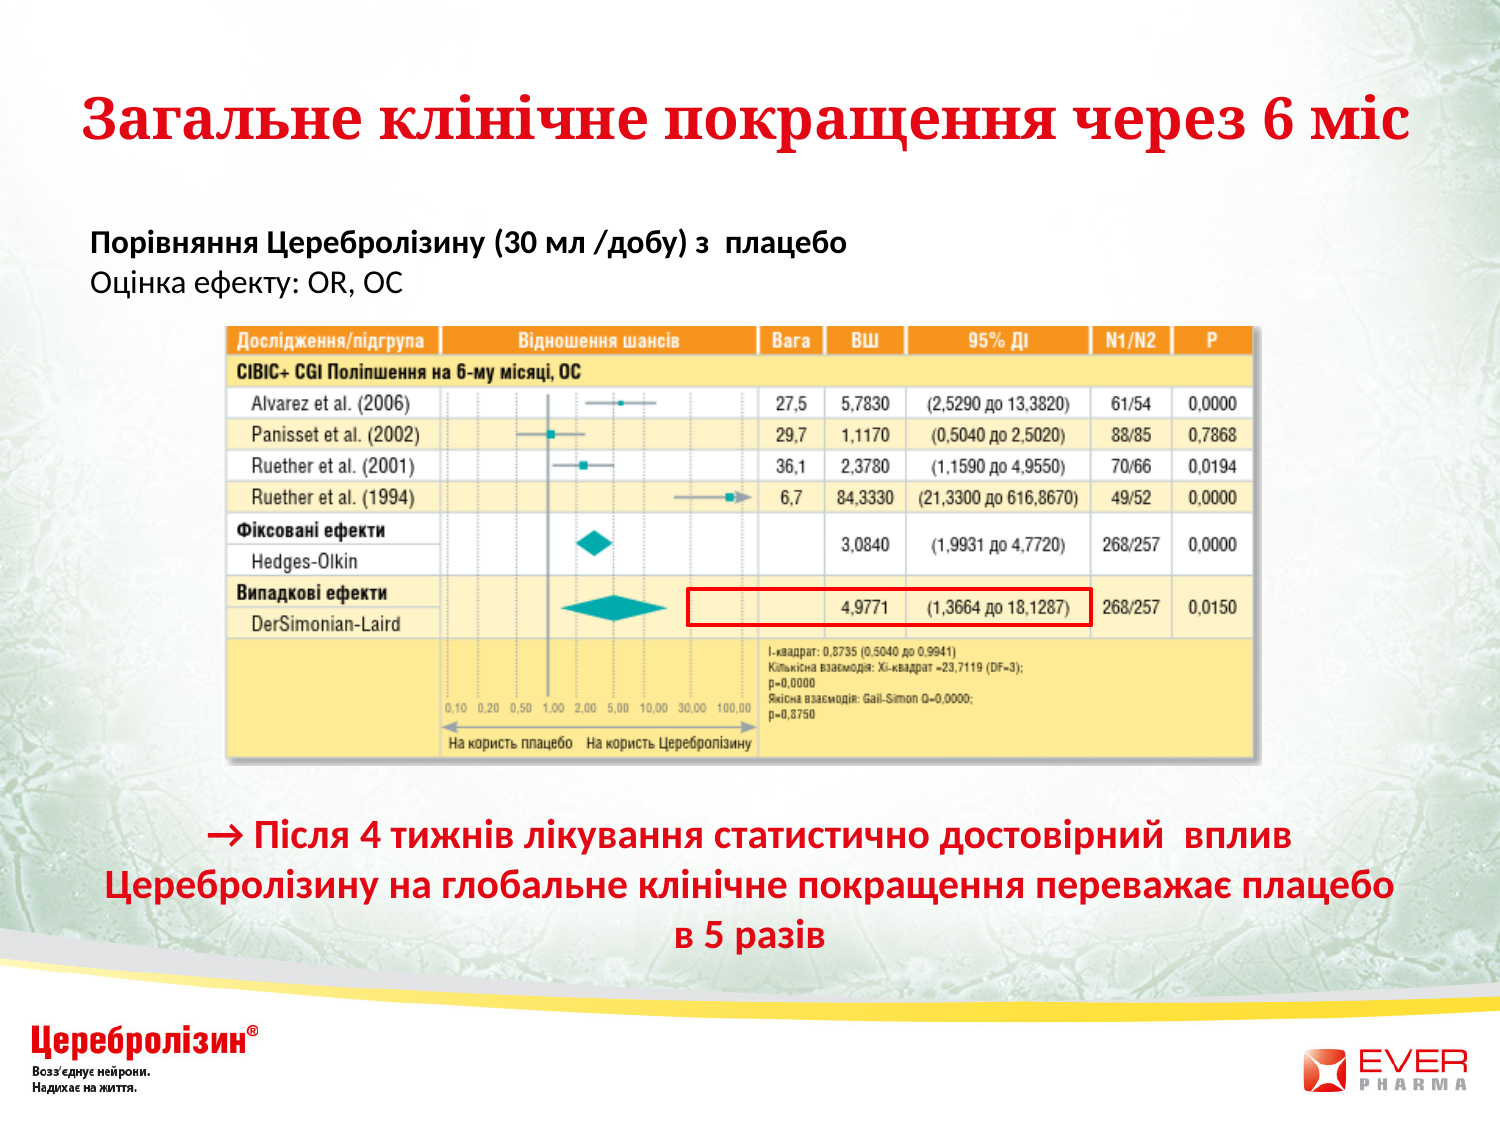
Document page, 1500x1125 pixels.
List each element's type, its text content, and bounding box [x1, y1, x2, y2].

text_box → Після 4 тижнів лікування статистично достовірний вплив Церебролізину на глобальне клінічне покращення переважає плацебо в 5 разів [78, 799, 1422, 965]
picture [0, 0, 1500, 1125]
list Порівняння Церебролізину (30 мл /добу) з плацебо Оцінка ефекту: OR, OC [75, 212, 1410, 814]
title Загальне клінічне покращення через 6 міс [66, 22, 1467, 210]
